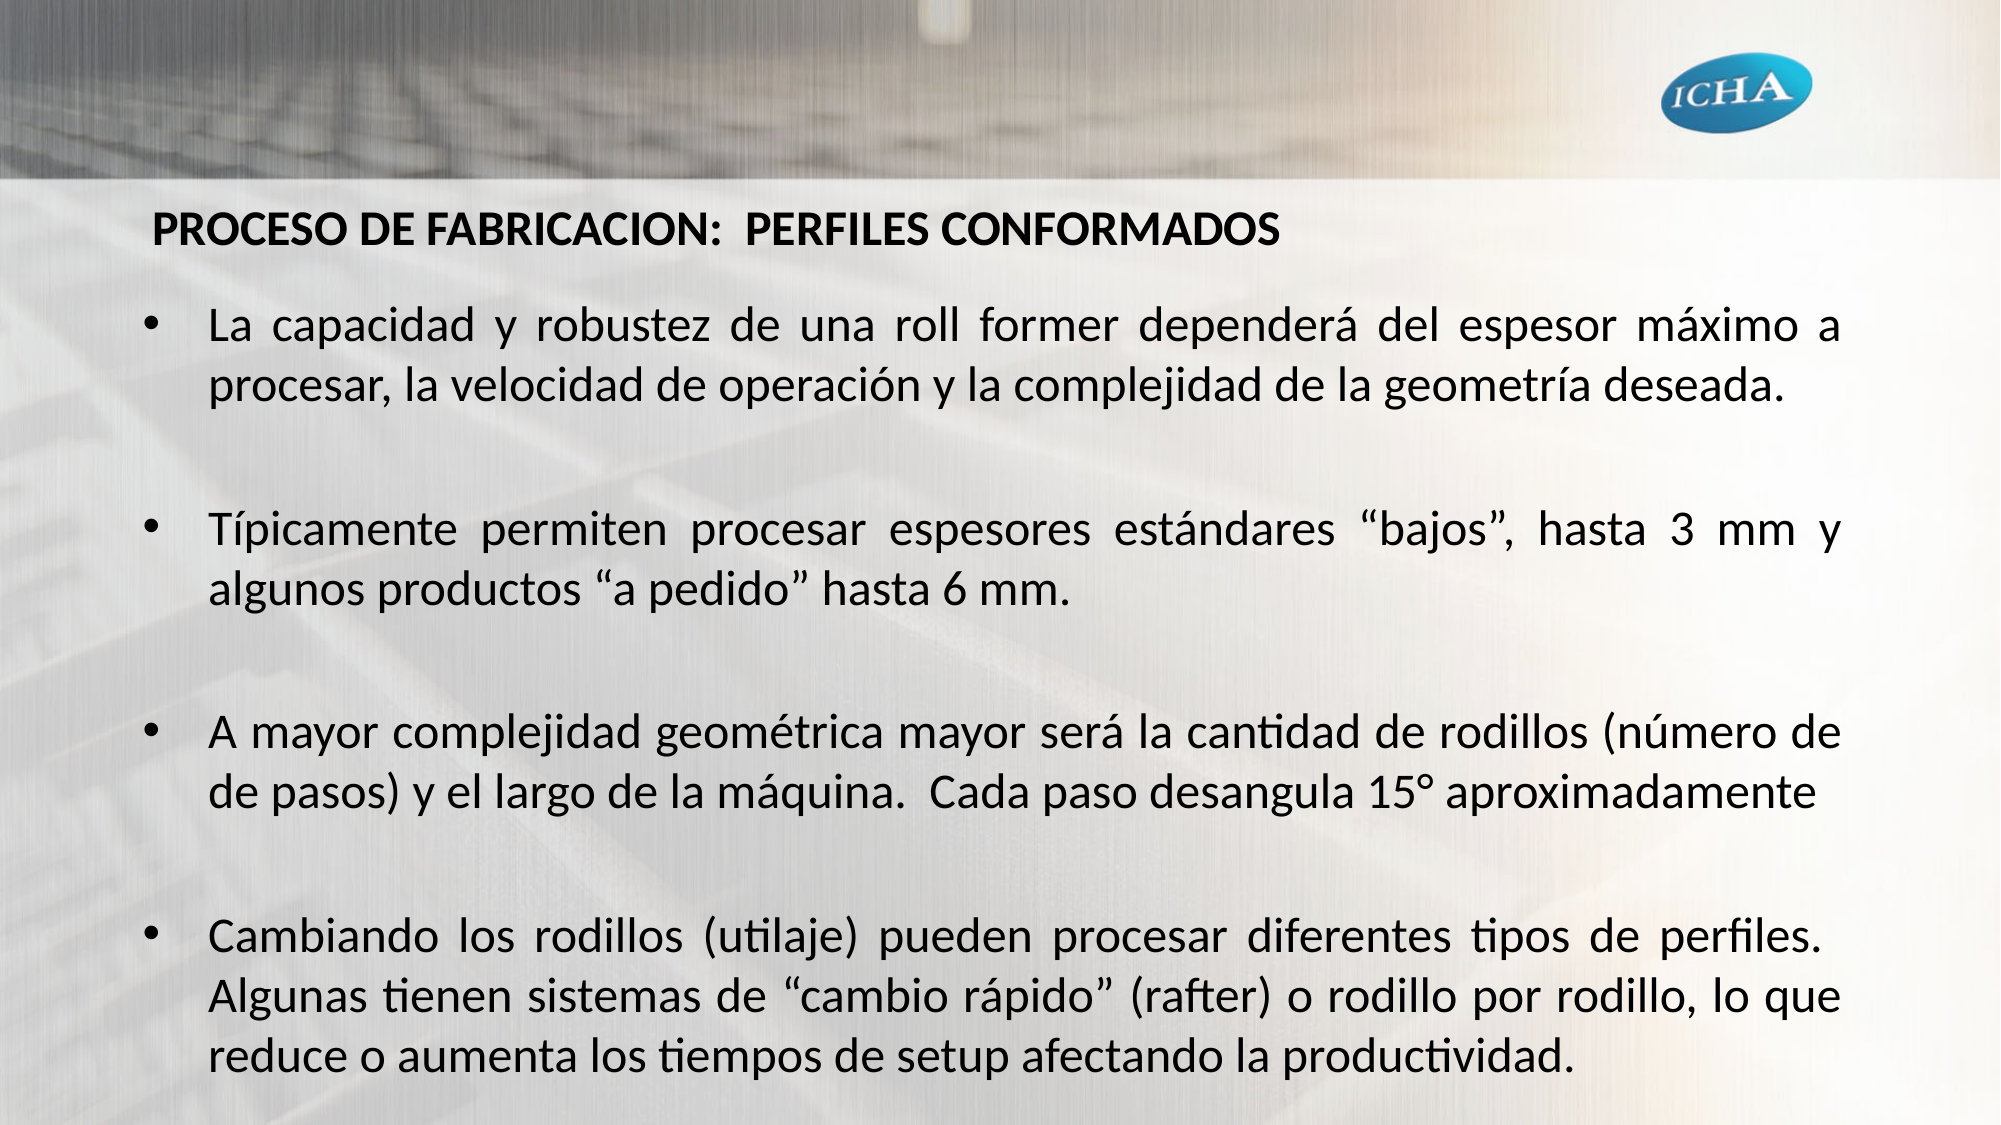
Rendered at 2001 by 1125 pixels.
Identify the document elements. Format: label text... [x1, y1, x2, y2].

list La capacidad y robustez de una roll former dependerá del espesor máximo a procesar, la velocidad de operación y la complejidad de la geometría deseada. Típicamente permiten procesar espesores estándares “bajos”, hasta 3 mm y algunos productos “a pedido” hasta 6 mm. A mayor complejidad geométrica mayor será la cantidad de rodillos (número de de pasos) y el largo de la máquina. Cada paso desangula 15° aproximadamente Cambiando los rodillos (utilaje) pueden procesar diferentes tipos de perfiles. Algunas tienen sistemas de “cambio rápido” (rafter) o rodillo por rodillo, lo que reduce o aumenta los tiempos de setup afectando la productividad. [118, 284, 1858, 1071]
title PROCESO DE FABRICACION: PERFILES CONFORMADOS [137, 179, 1863, 279]
